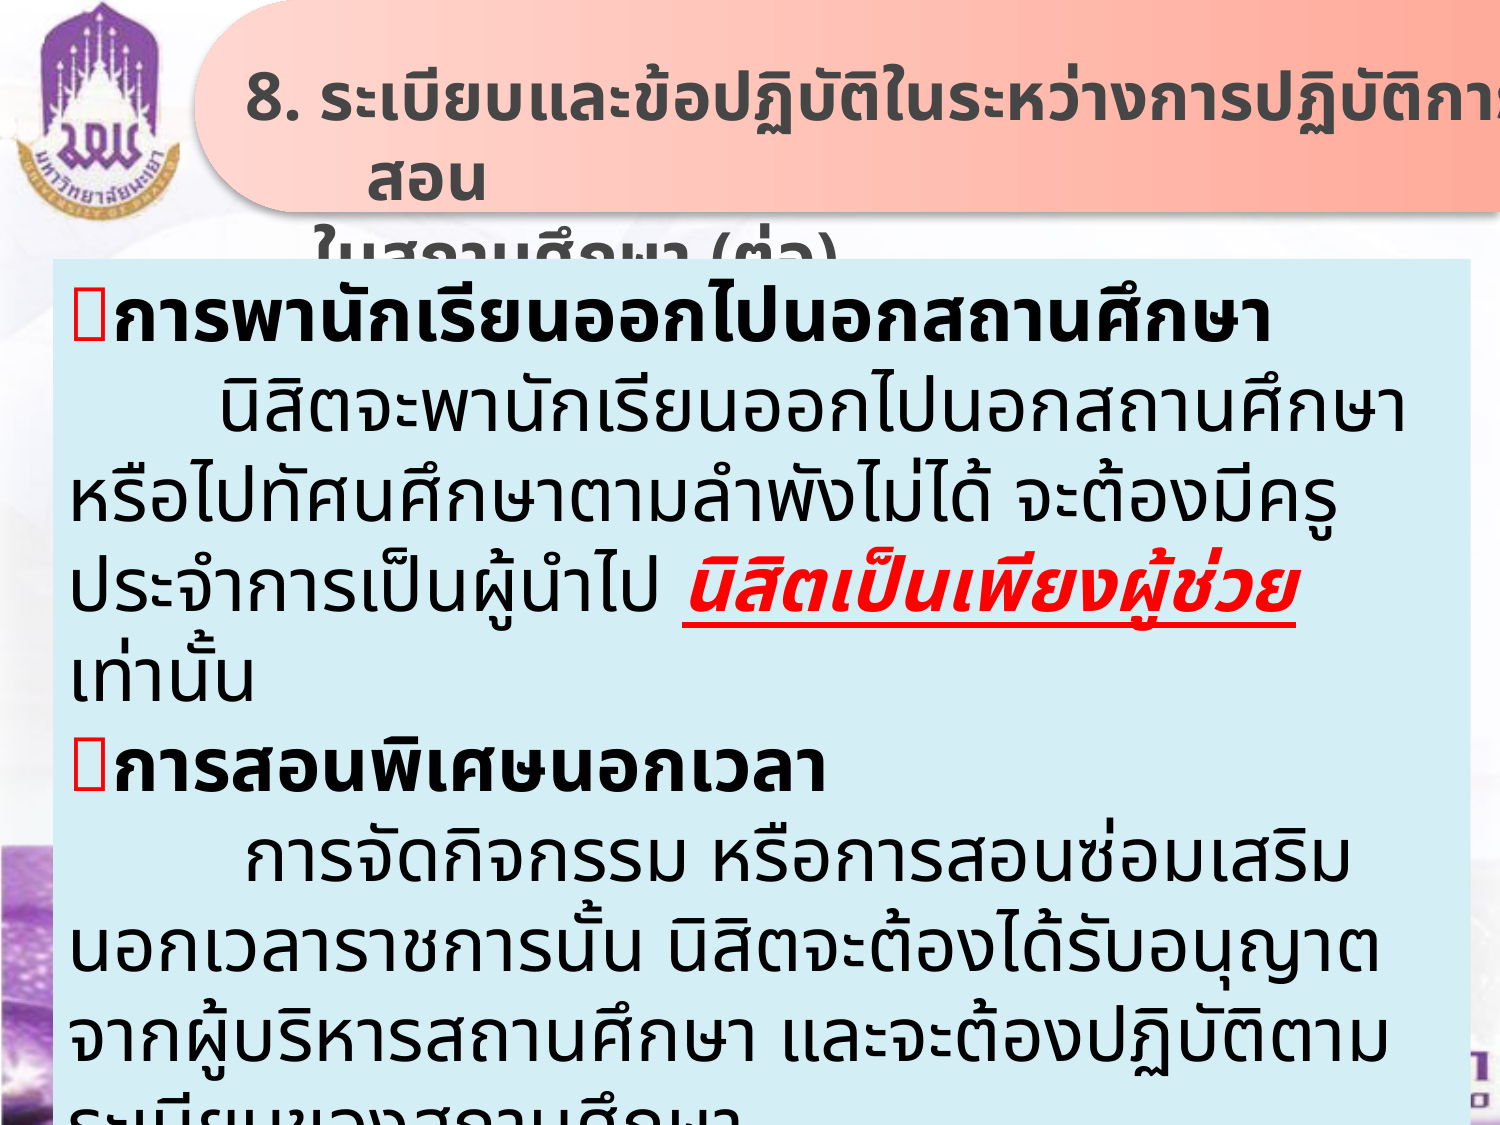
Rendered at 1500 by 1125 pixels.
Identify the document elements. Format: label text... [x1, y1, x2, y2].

text_box [194, 0, 1500, 187]
picture [0, 0, 1500, 1125]
text_box การพานักเรียนออกไปนอกสถานศึกษา นิสิตจะพานักเรียนออกไปนอกสถานศึกษา หรือไปทัศนศึกษาตามลำพังไม่ได้ จะต้องมีครูประจำการเป็นผู้นำไป นิสิตเป็นเพียงผู้ช่วยเท่านั้น การสอนพิเศษนอกเวลา การจัดกิจกรรม หรือการสอนซ่อมเสริมนอกเวลาราชการนั้น นิสิตจะต้องได้รับอนุญาตจากผู้บริหารสถานศึกษา และจะต้องปฏิบัติตามระเบียบของสถานศึกษา [53, 258, 1471, 1125]
text_box 8. ระเบียบและข้อปฏิบัติในระหว่างการปฏิบัติการสอน ในสถานศึกษา (ต่อ) [230, 46, 1500, 213]
